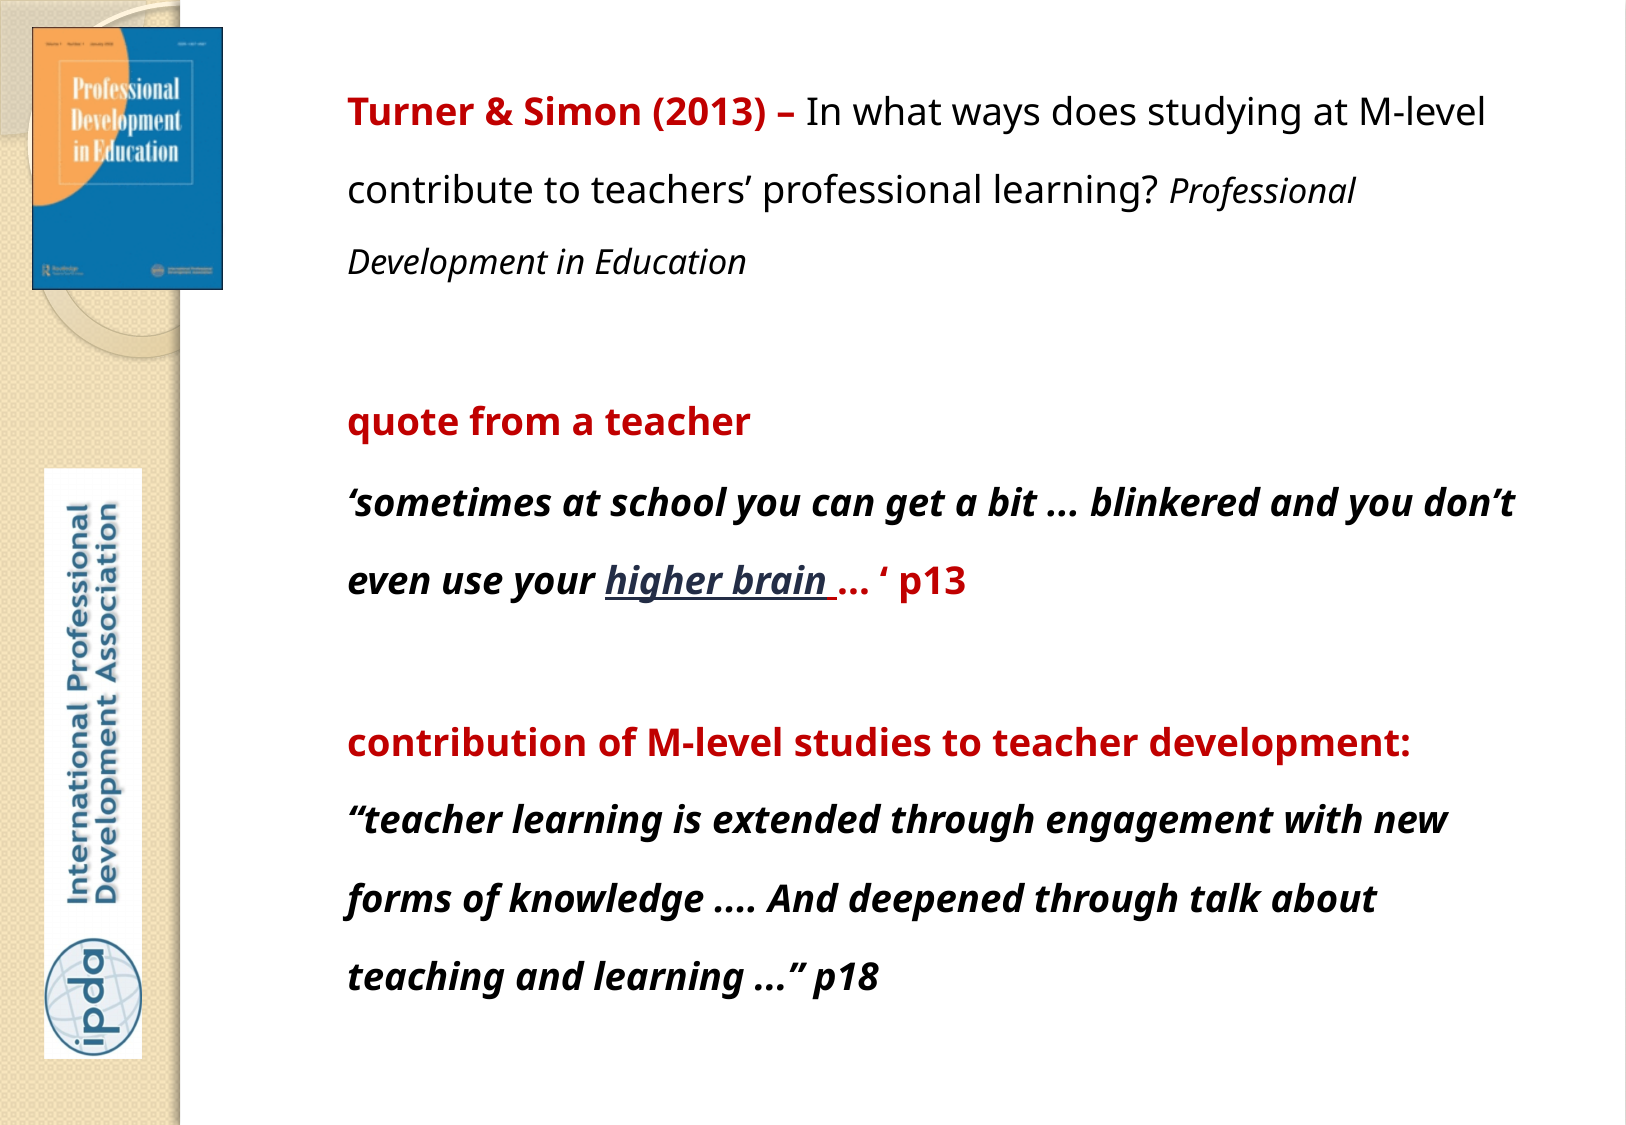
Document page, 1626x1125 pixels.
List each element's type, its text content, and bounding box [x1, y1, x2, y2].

subtitle Turner & Simon (2013) – In what ways does studying at M-level contribute to teachers’ professional learning? Professional Development in Education quote from a teacher ‘sometimes at school you can get a bit ... blinkered and you don’t even use your higher brain ... ‘ p13 contribution of M-level studies to teacher development: “teacher learning is extended through engagement with new forms of knowledge .... And deepened through talk about teaching and learning ...” p18 [328, 54, 1557, 1035]
picture [0, 469, 389, 1059]
picture [32, 27, 224, 290]
